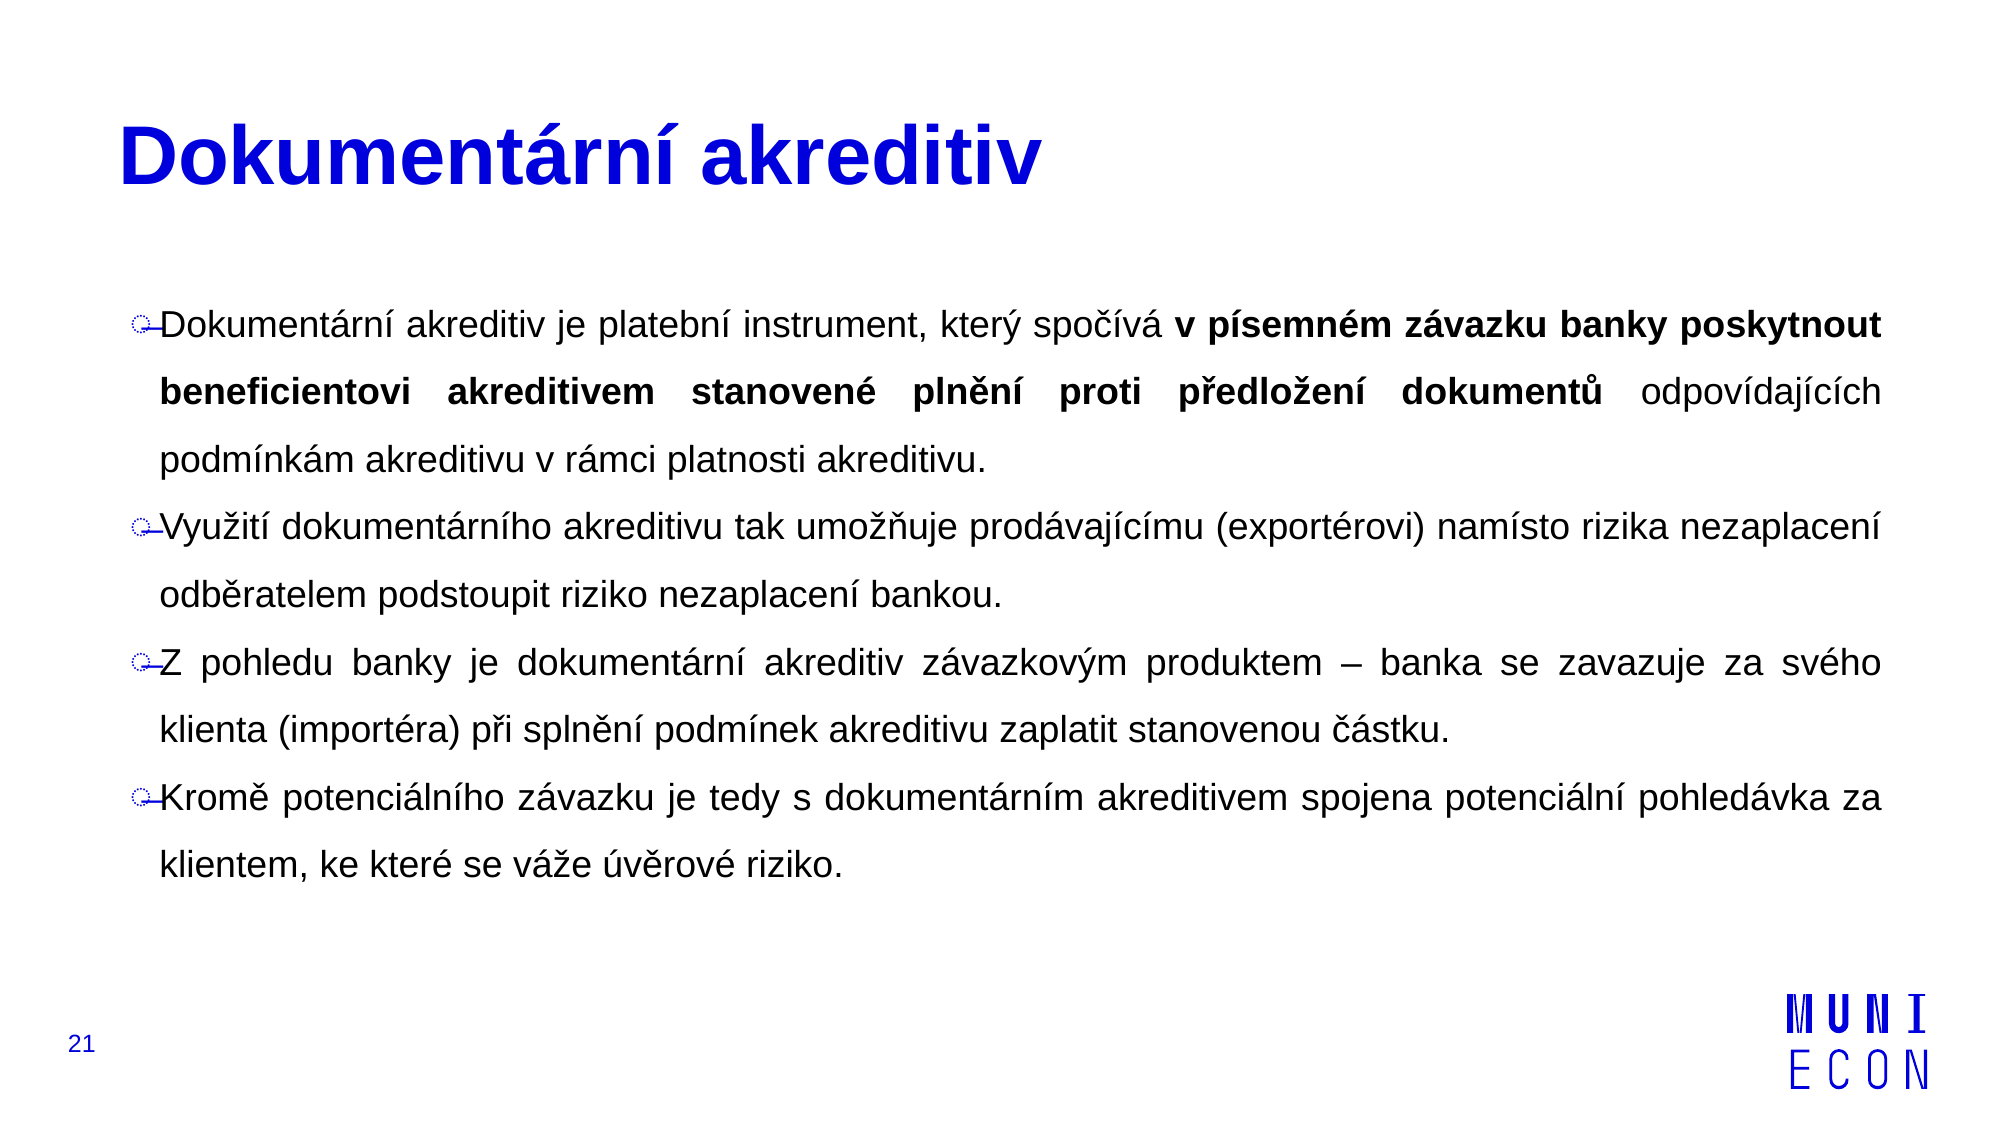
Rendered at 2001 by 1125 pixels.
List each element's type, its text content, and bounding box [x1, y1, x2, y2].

title Dokumentární akreditiv [118, 118, 1883, 193]
slide_number 21 [67, 1021, 110, 1063]
list Dokumentární akreditiv je platební instrument, který spočívá v písemném závazku banky poskytnout beneficientovi akreditivem stanovené plnění proti předložení dokumentů odpovídajících podmínkám akreditivu v rámci platnosti akreditivu. Využití dokumentárního akreditivu tak umožňuje prodávajícímu (exportérovi) namísto rizika nezaplacení odběratelem podstoupit riziko nezaplacení bankou. Z pohledu banky je dokumentární akreditiv závazkovým produktem – banka se zavazuje za svého klienta (importéra) při splnění podmínek akreditivu zaplatit stanovenou částku. Kromě potenciálního závazku je tedy s dokumentárním akreditivem spojena potenciální pohledávka za klientem, ke které se váže úvěrové riziko. [118, 277, 1883, 957]
